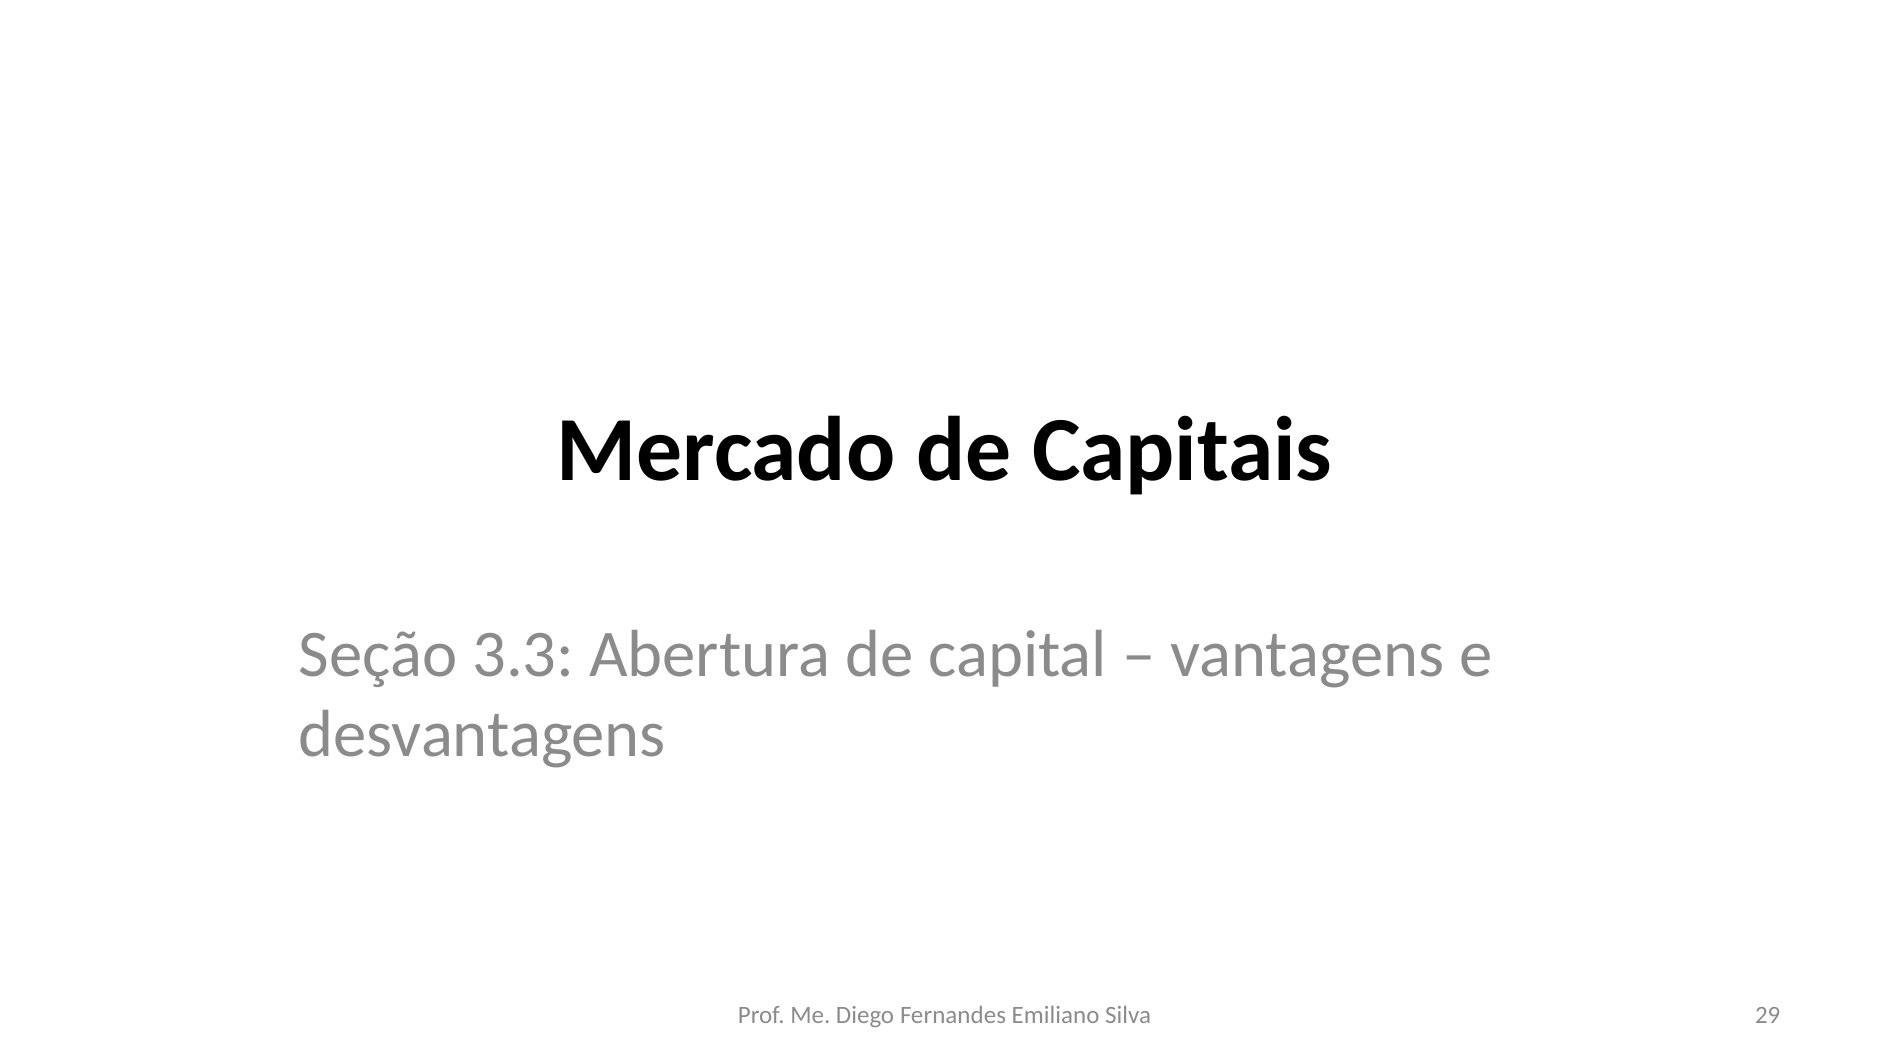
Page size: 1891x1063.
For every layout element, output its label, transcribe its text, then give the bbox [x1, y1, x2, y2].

subtitle Seção 3.3: Abertura de capital – vantagens e desvantagens [283, 602, 1607, 874]
slide_number 29 [1354, 985, 1796, 1042]
footer Prof. Me. Diego Fernandes Emiliano Silva [645, 985, 1245, 1042]
title Mercado de Capitais [141, 330, 1749, 559]
